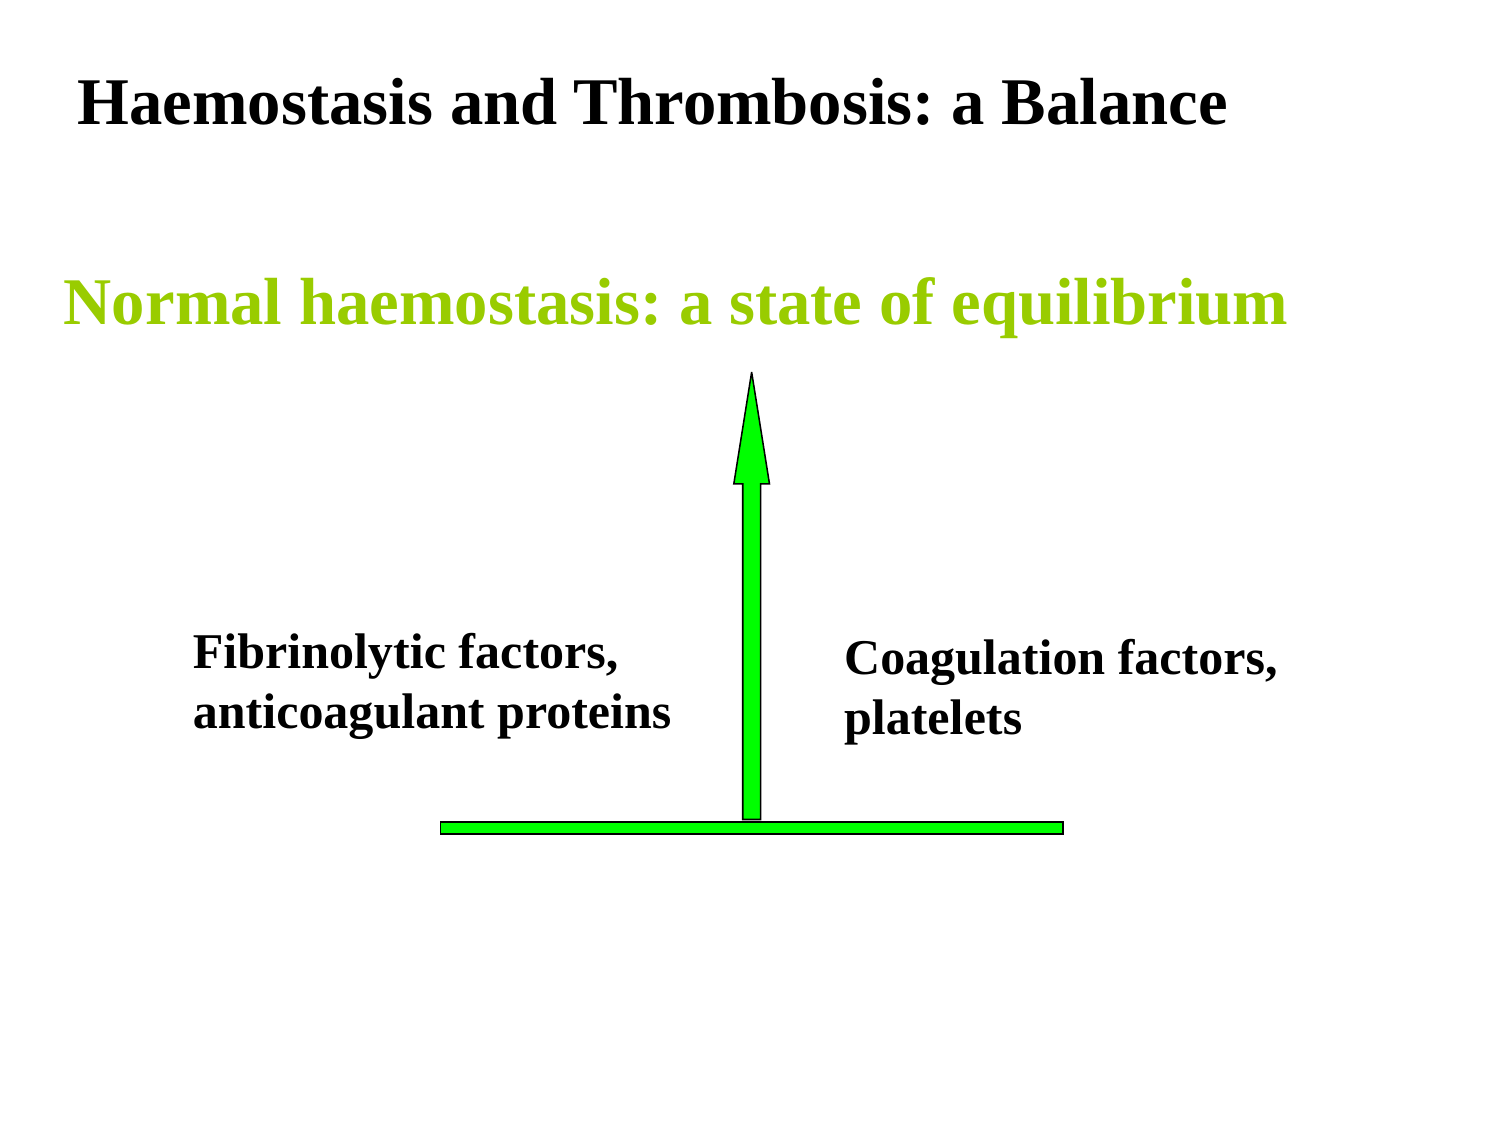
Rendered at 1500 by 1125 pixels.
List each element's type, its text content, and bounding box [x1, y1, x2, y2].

text_box Haemostasis and Thrombosis: a Balance [62, 49, 1245, 145]
text_box Normal haemostasis: a state of equilibrium [48, 249, 1306, 345]
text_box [440, 371, 1064, 835]
text_box Fibrinolytic factors, anticoagulant proteins [177, 610, 435, 746]
text_box Coagulation factors, platelets [1068, 616, 1294, 752]
